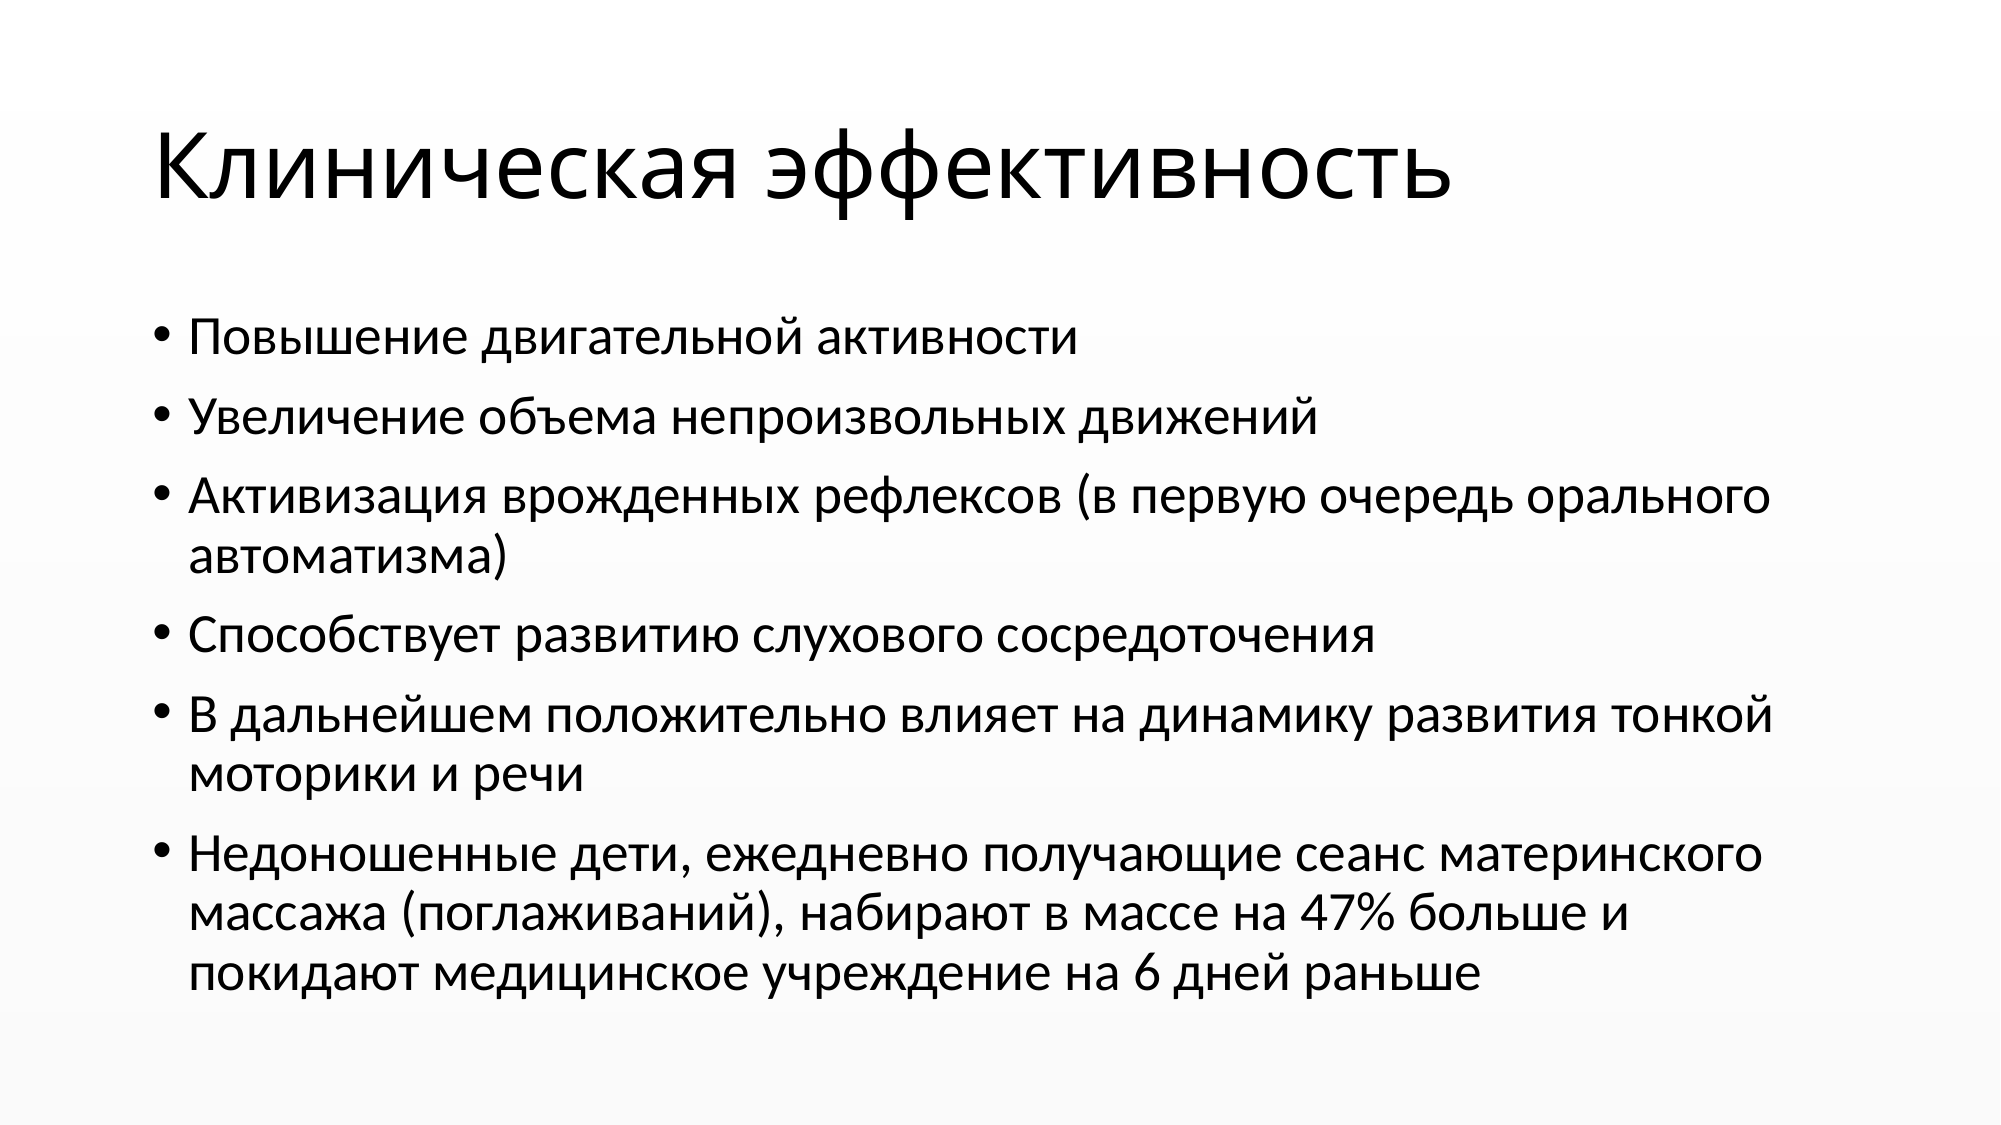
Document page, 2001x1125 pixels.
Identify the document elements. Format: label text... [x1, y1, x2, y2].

list Повышение двигательной активности Увеличение объема непроизвольных движений Активизация врожденных рефлексов (в первую очередь орального автоматизма) Способствует развитию слухового сосредоточения В дальнейшем положительно влияет на динамику развития тонкой моторики и речи Недоношенные дети, ежедневно получающие сеанс материнского массажа (поглаживаний), набирают в массе на 47% больше и покидают медицинское учреждение на 6 дней раньше [137, 299, 1863, 1014]
title Клиническая эффективность [137, 59, 1863, 278]
